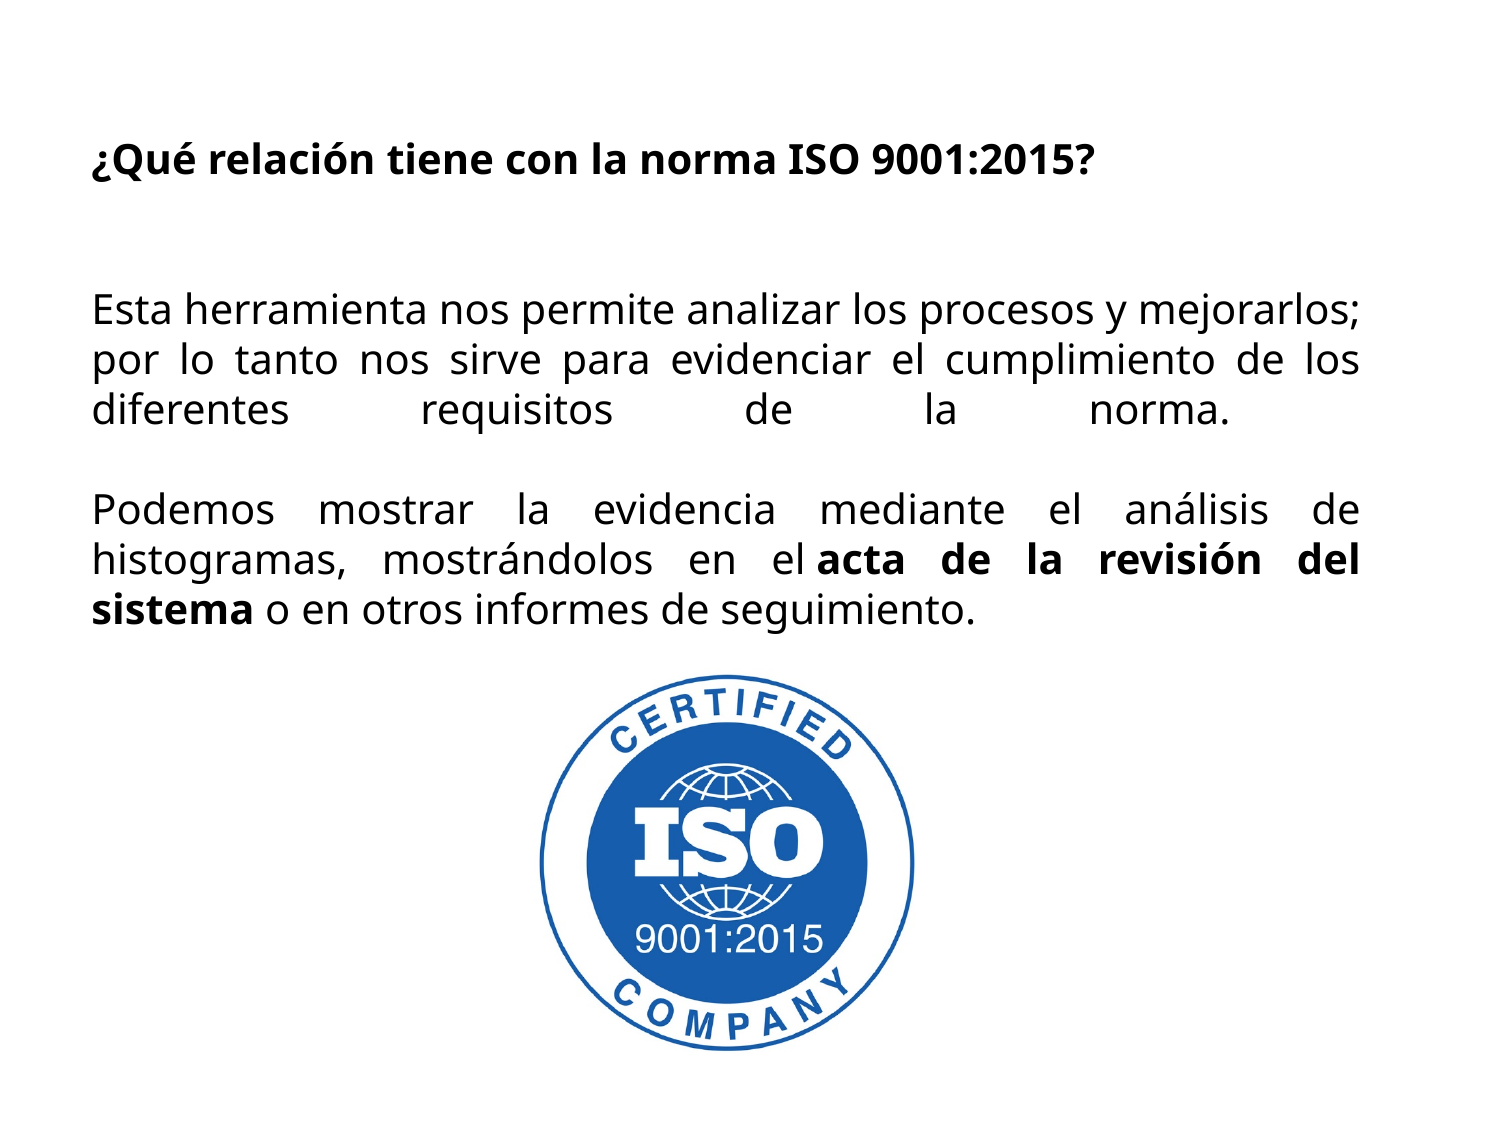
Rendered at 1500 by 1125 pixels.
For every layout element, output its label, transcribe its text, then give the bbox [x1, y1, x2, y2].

picture [423, 668, 1030, 1059]
text_box ¿Qué relación tiene con la norma ISO 9001:2015? Esta herramienta nos permite analizar los procesos y mejorarlos; por lo tanto nos sirve para evidenciar el cumplimiento de los diferentes requisitos de la norma. Podemos mostrar la evidencia mediante el análisis de histogramas, mostrándolos en el acta de la revisión del sistema o en otros informes de seguimiento. [76, 125, 1376, 641]
